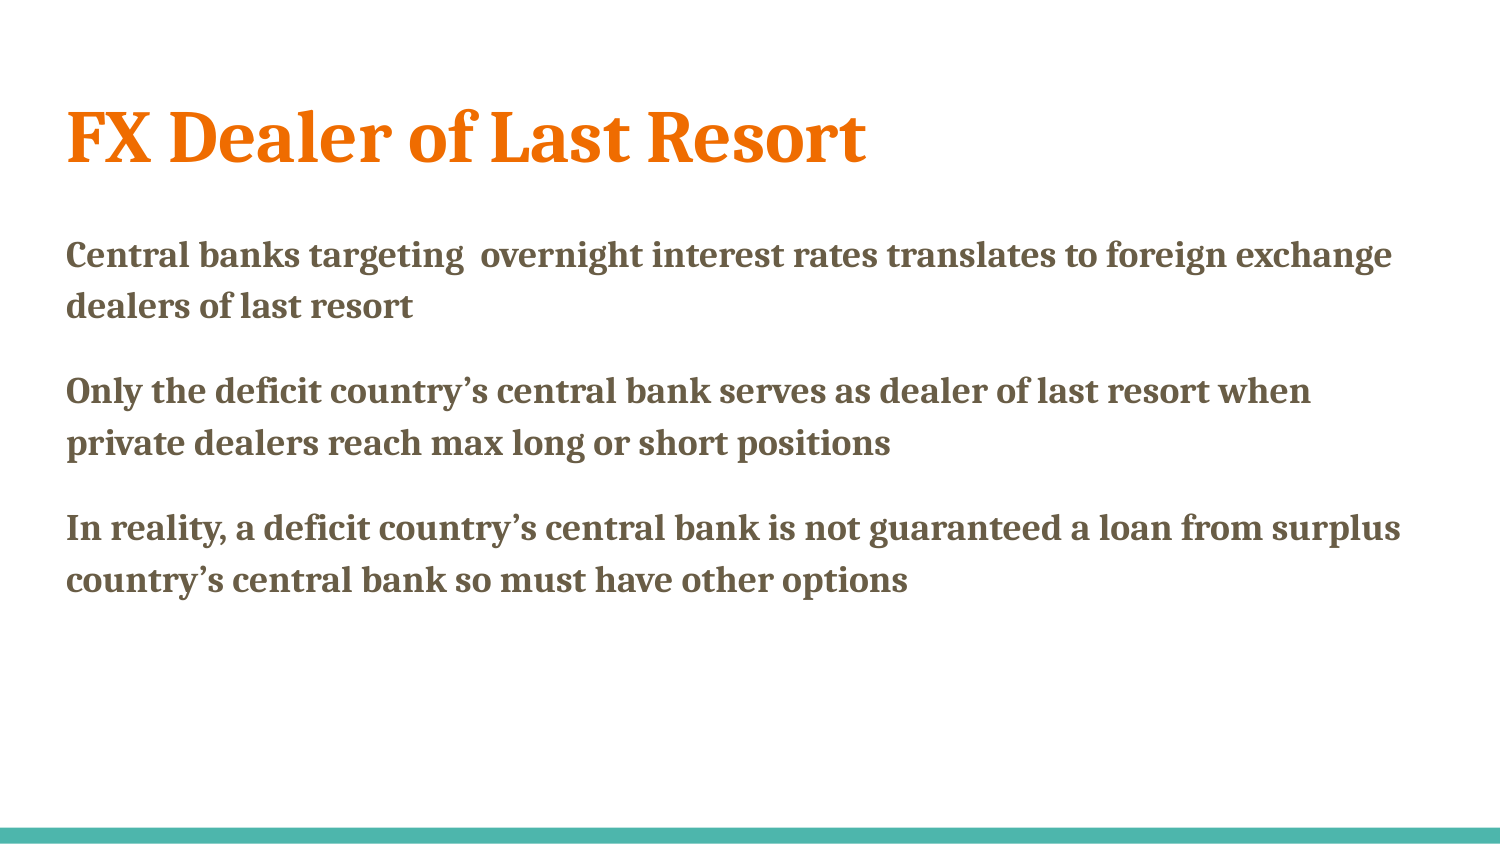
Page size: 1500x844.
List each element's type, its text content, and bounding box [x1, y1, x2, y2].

list Central banks targeting overnight interest rates translates to foreign exchange dealers of last resort Only the deficit country’s central bank serves as dealer of last resort when private dealers reach max long or short positions In reality, a deficit country’s central bank is not guaranteed a loan from surplus country’s central bank so must have other options [51, 207, 1449, 750]
title FX Dealer of Last Resort [51, 72, 1449, 189]
